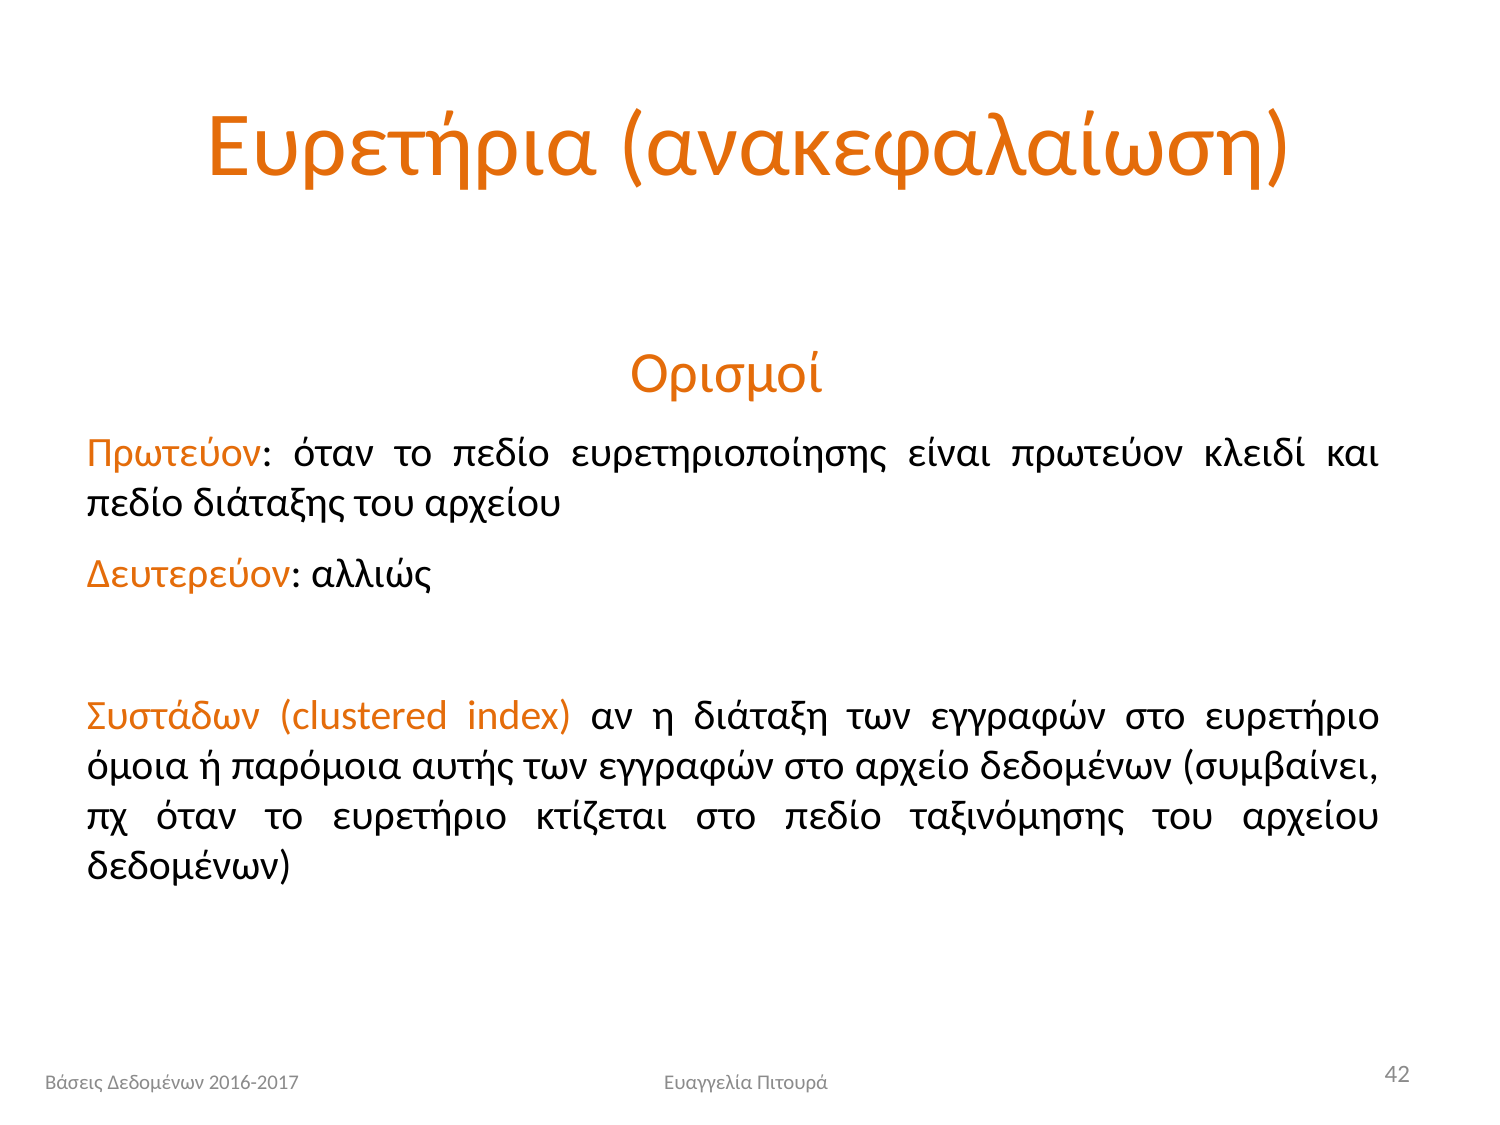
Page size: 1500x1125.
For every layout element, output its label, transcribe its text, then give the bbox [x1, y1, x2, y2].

slide_number 42 [1074, 1042, 1425, 1103]
slide_number Βάσεις Δεδομένων 2016-2017 [30, 1051, 381, 1112]
footer Ευαγγελία Πιτουρά [508, 1051, 984, 1112]
title Ευρετήρια (ανακεφαλαίωση) [75, 45, 1425, 233]
text_box Ορισμοί Πρωτεύον: όταν το πεδίο ευρετηριοποίησης είναι πρωτεύον κλειδί και πεδίο διάταξης του αρχείου Δευτερεύον: αλλιώς Συστάδων (clustered index) αν η διάταξη των εγγραφών στο ευρετήριο όμοια ή παρόμοια αυτής των εγγραφών στο αρχείο δεδομένων (συμβαίνει, πχ όταν το ευρετήριο κτίζεται στο πεδίο ταξινόμησης του αρχείου δεδομένων) [72, 326, 1396, 896]
